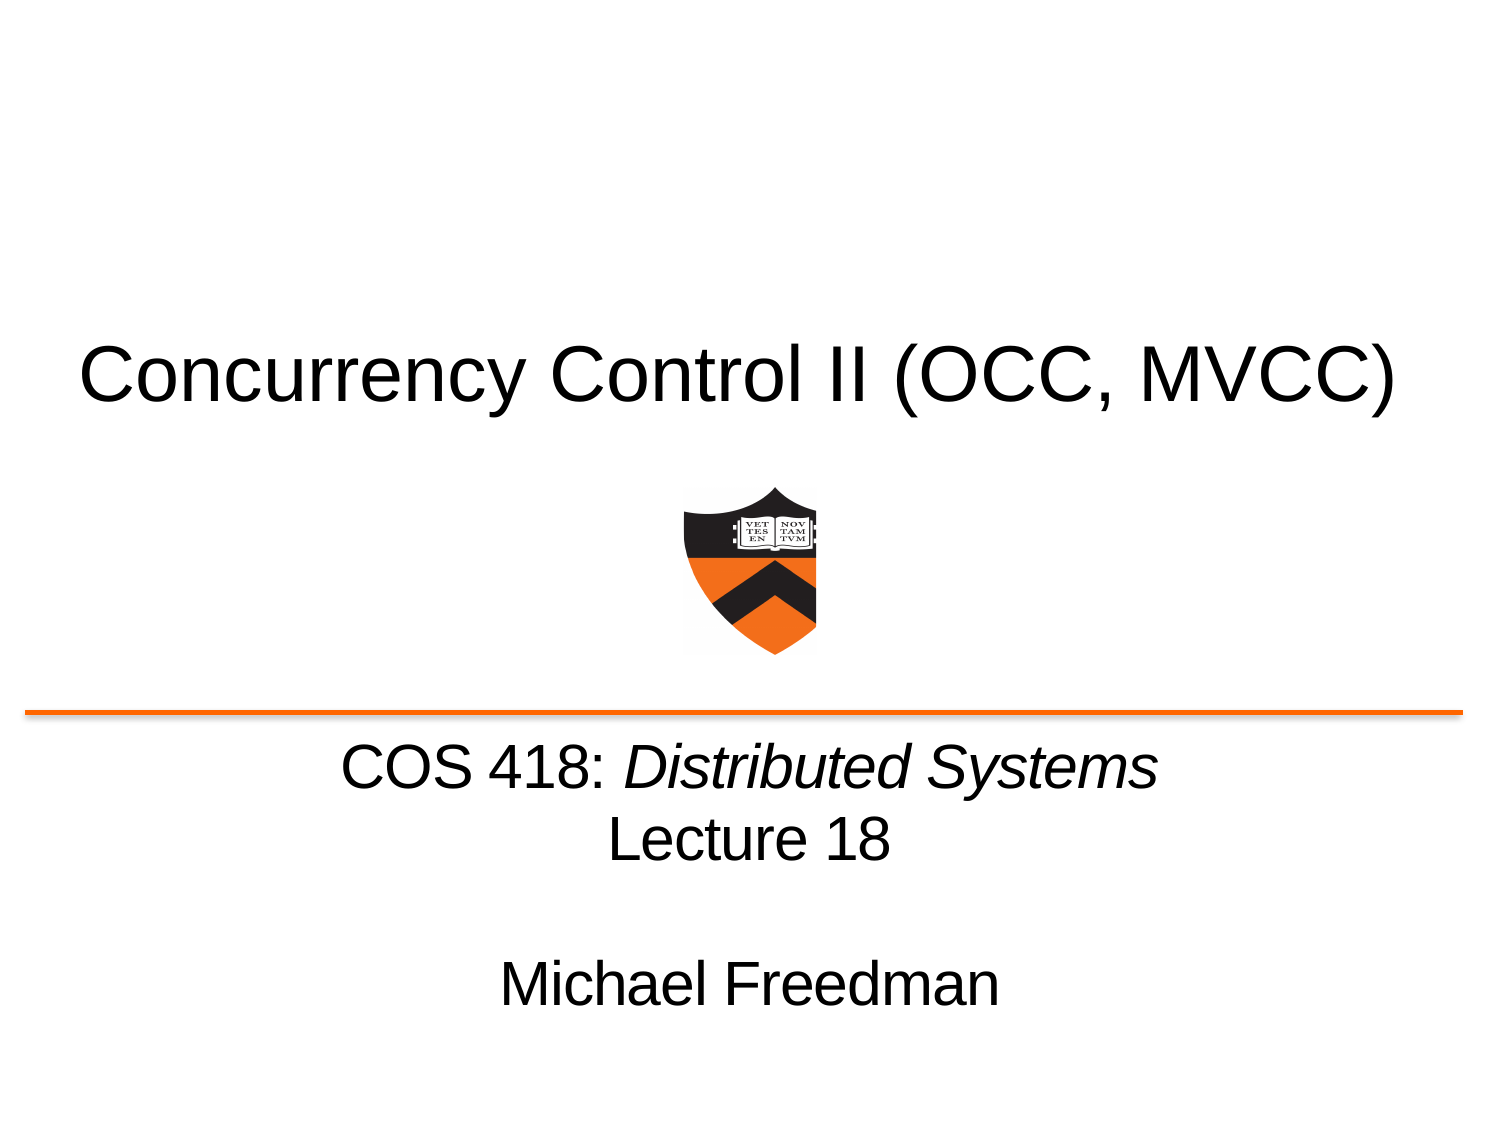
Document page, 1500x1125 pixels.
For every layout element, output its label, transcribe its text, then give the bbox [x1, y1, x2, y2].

picture [683, 487, 817, 655]
subtitle COS 418: Distributed Systems Lecture 18 Michael Freedman [0, 733, 1500, 1125]
title Concurrency Control II (OCC, MVCC) [62, 112, 1438, 425]
